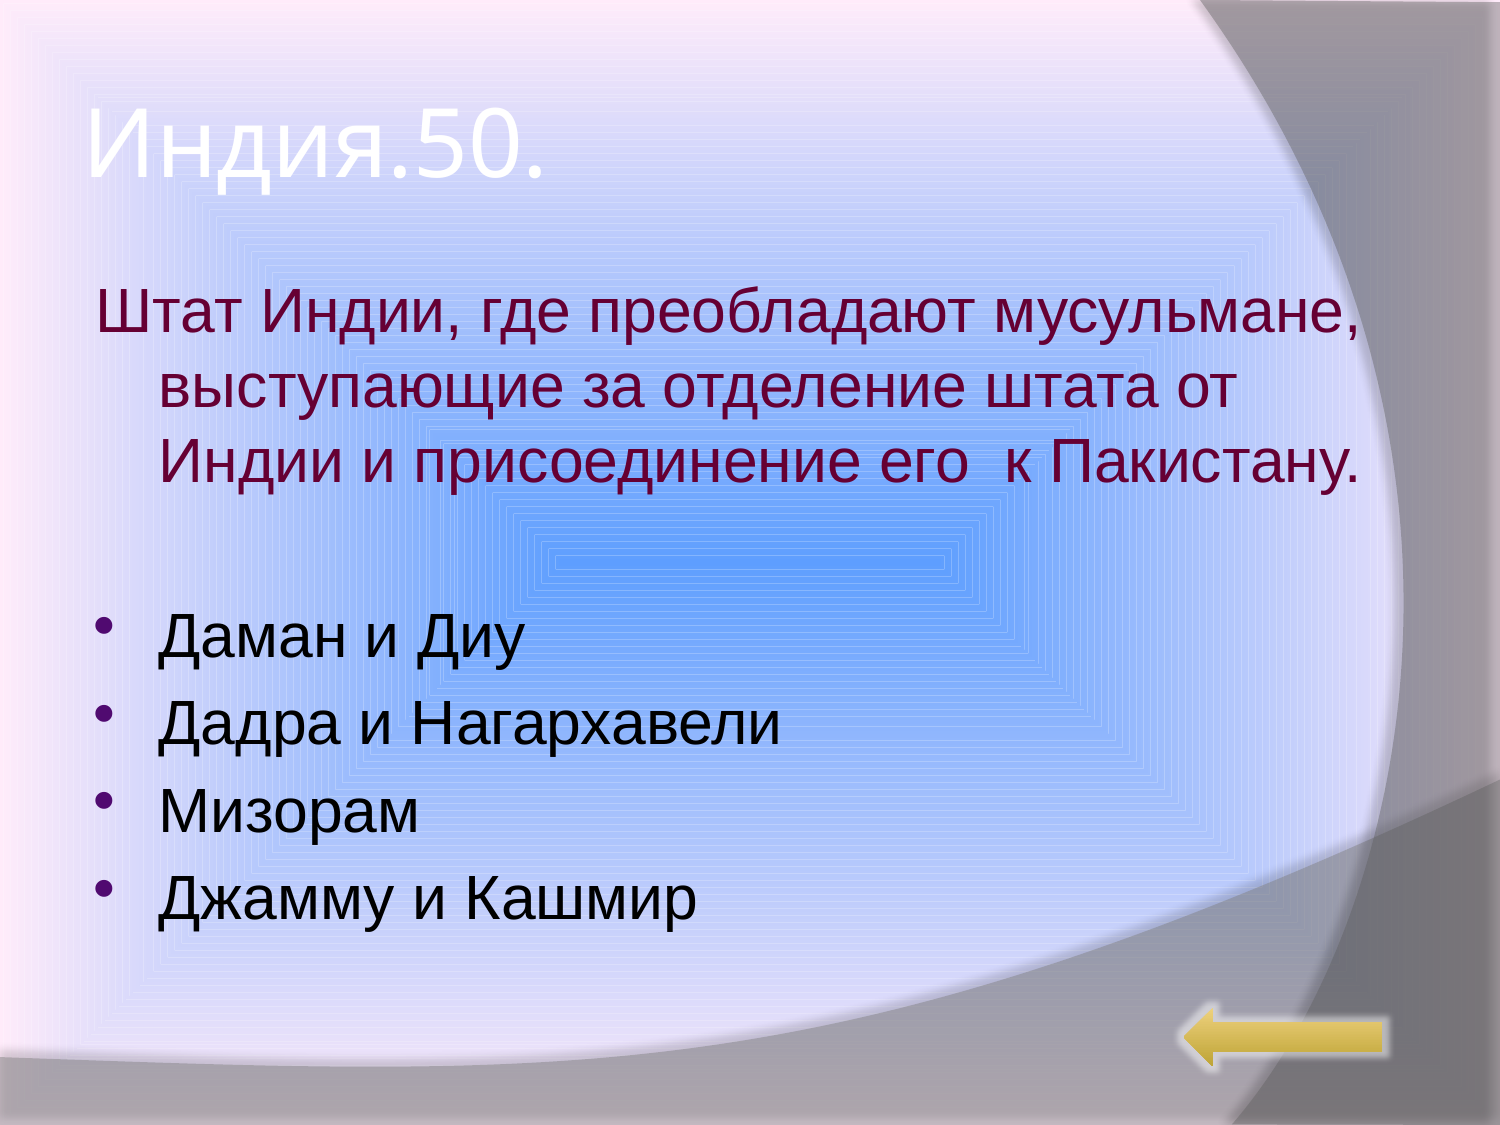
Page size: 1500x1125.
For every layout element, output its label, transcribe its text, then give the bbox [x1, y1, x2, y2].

title Индия.50. [75, 45, 1300, 233]
text_box [1183, 1007, 1383, 1067]
list Штат Индии, где преобладают мусульмане, выступающие за отделение штата от Индии и присоединение его к Пакистану. Даман и Диу Дадра и Нагархавели Мизорам Джамму и Кашмир [75, 262, 1395, 1005]
